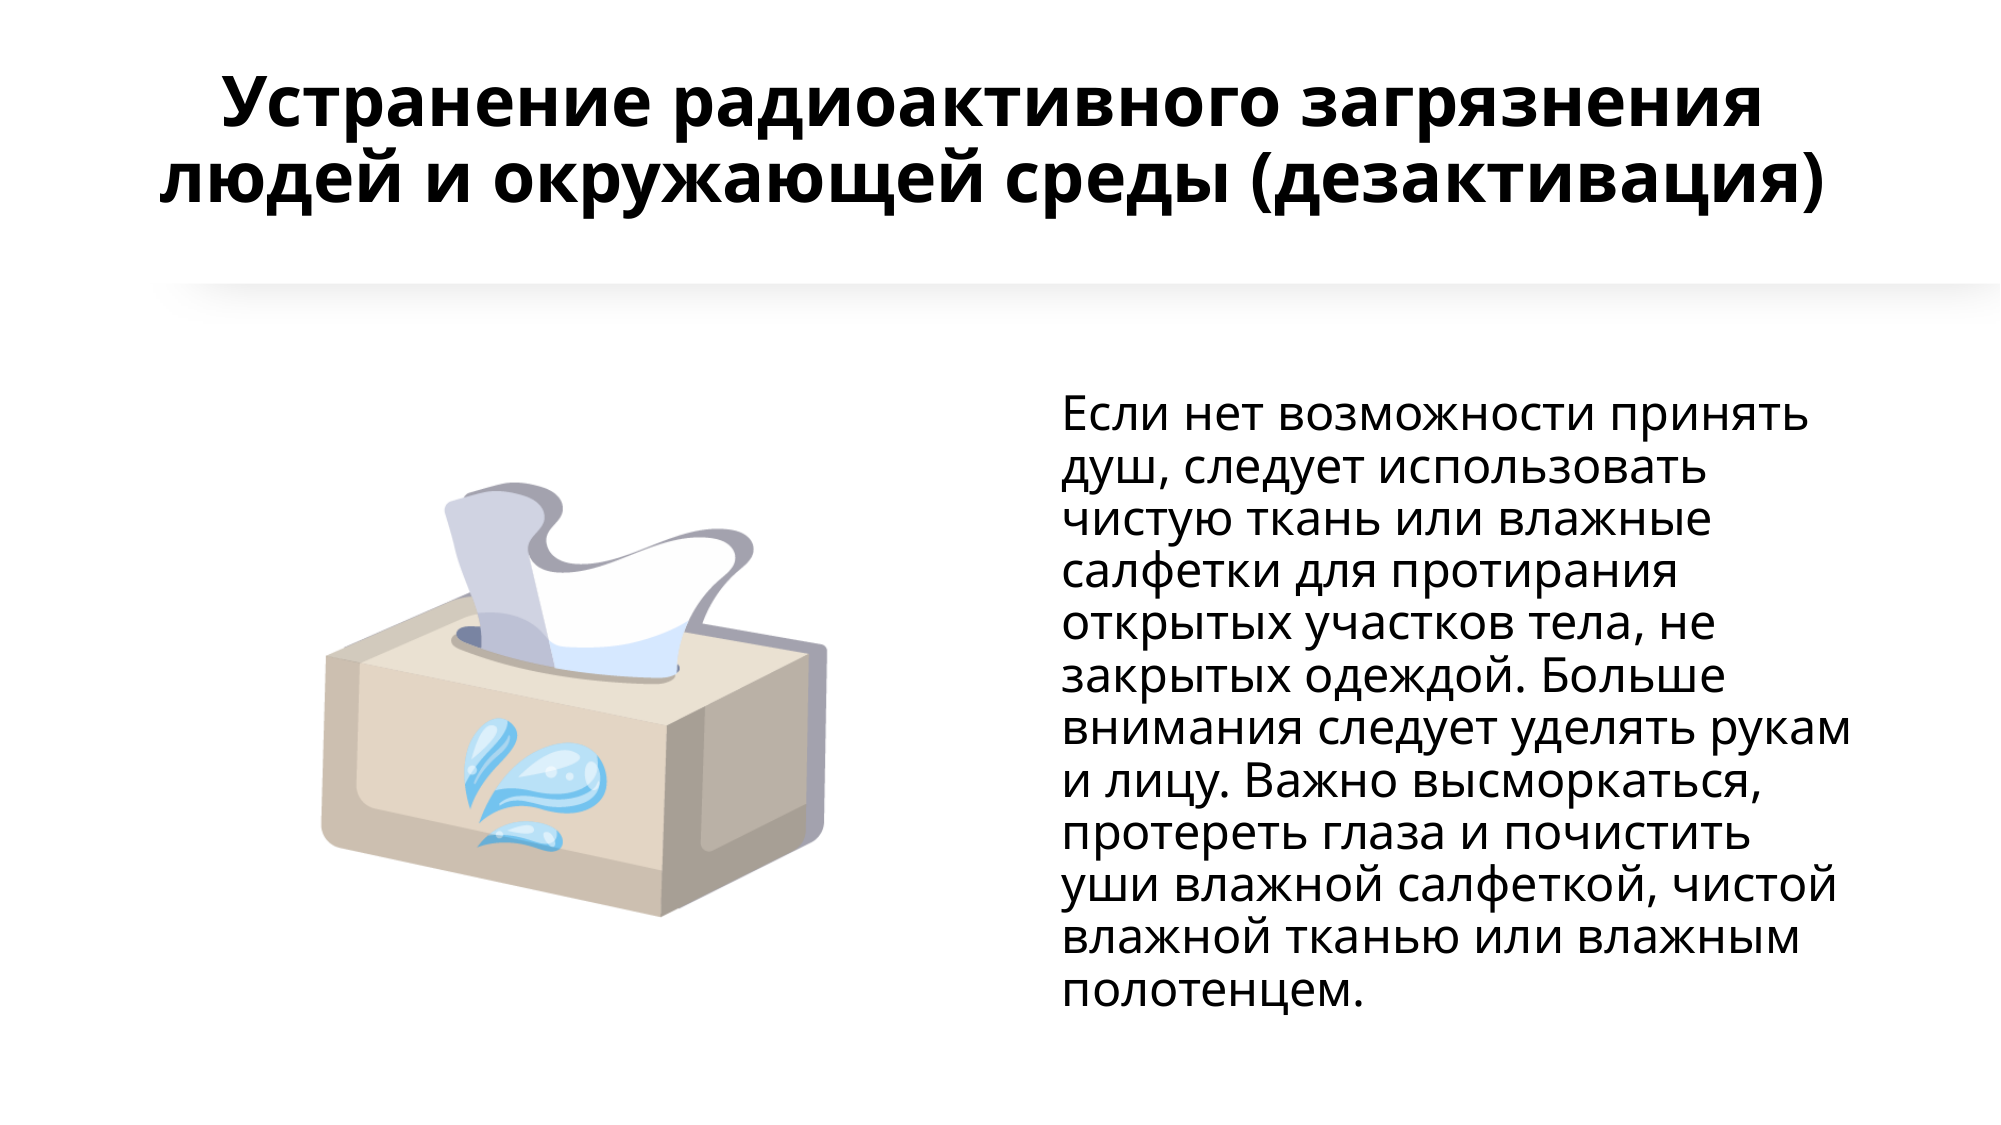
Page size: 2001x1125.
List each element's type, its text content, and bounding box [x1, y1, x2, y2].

text_box [0, 285, 2000, 1125]
text_box [124, 456, 975, 936]
text_box [0, 0, 2000, 285]
list Если нет возможности принять душ, следует использовать чистую ткань или влажные салфетки для протирания открытых участков тела, не закрытых одеждой. Больше внимания следует уделять рукам и лицу. Важно высморкаться, протереть глаза и почистить уши влажной салфеткой, чистой влажной тканью или влажным полотенцем. [1046, 369, 1875, 1037]
title Устранение радиоактивного загрязнения людей и окружающей среды (дезактивация) [124, 57, 1863, 226]
